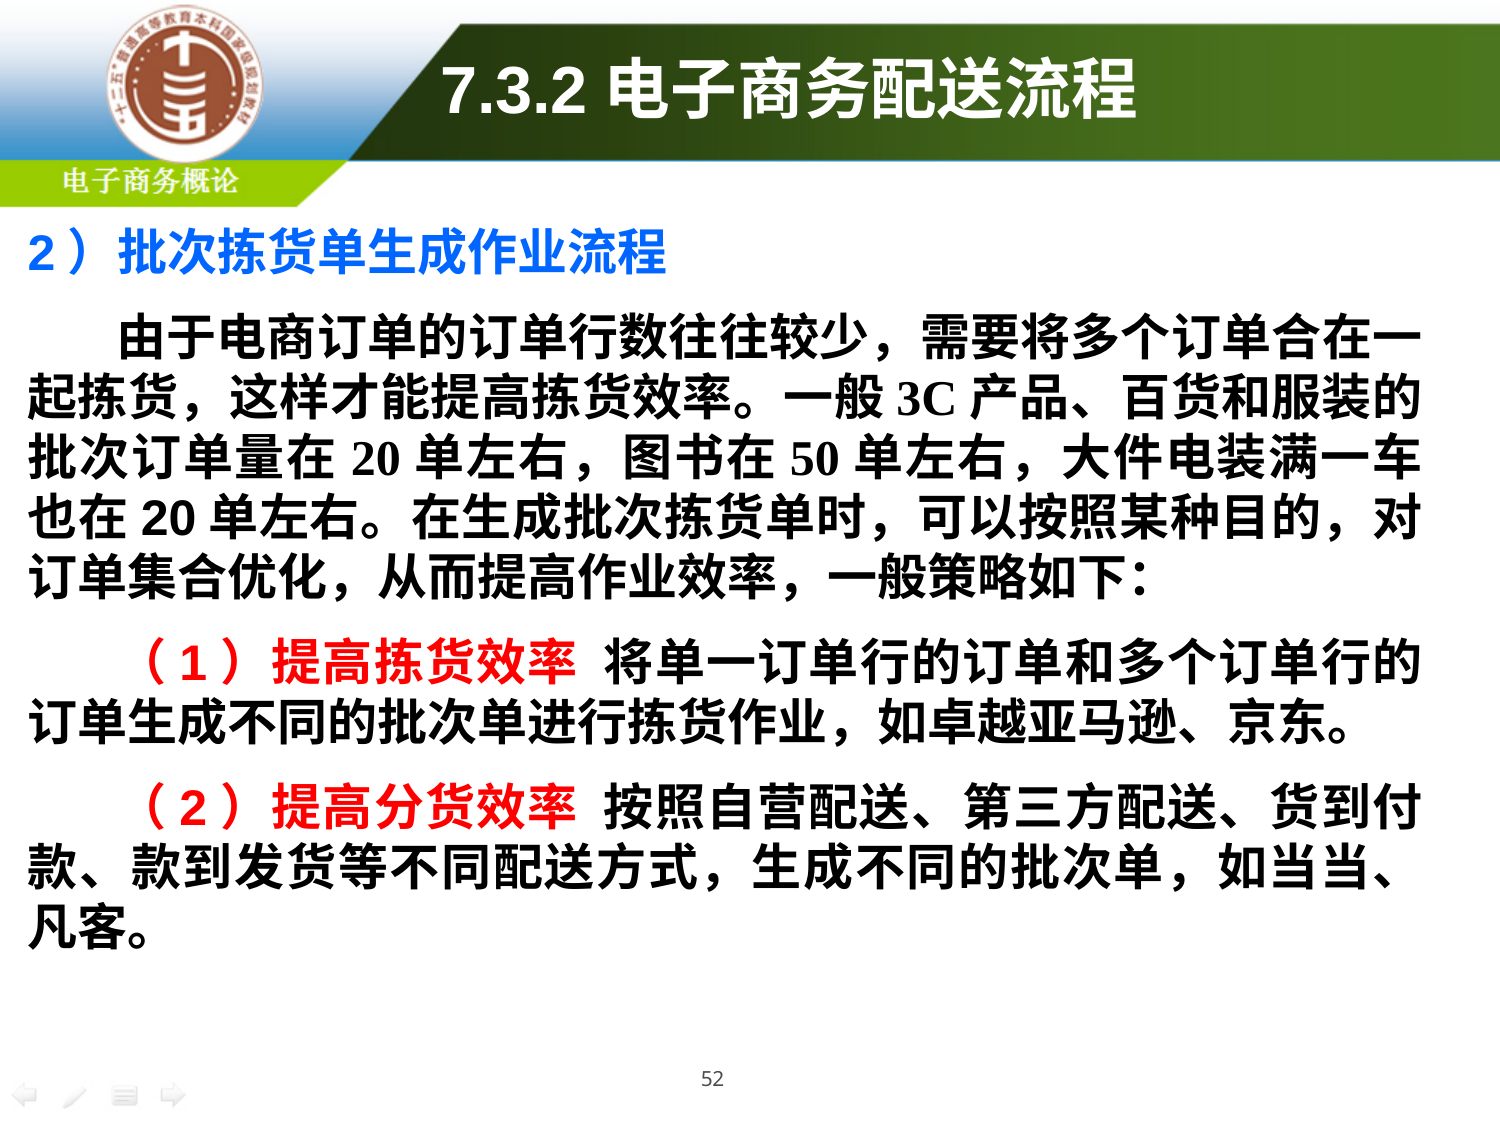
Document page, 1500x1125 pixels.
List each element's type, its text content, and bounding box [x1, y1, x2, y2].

slide_number 52 [537, 1058, 888, 1109]
list 2）批次拣货单生成作业流程 由于电商订单的订单行数往往较少，需要将多个订单合在一起拣货，这样才能提高拣货效率。一般3C产品、百货和服装的批次订单量在20单左右，图书在50单左右，大件电装满一车也在20单左右。在生成批次拣货单时，可以按照某种目的，对订单集合优化，从而提高作业效率，一般策略如下： （1）提高拣货效率 将单一订单行的订单和多个订单行的订单生成不同的批次单进行拣货作业，如卓越亚马逊、京东。 （2）提高分货效率 按照自营配送、第三方配送、货到付款、款到发货等不同配送方式，生成不同的批次单，如当当、凡客。 [12, 224, 1438, 951]
picture [0, 0, 1500, 1125]
title 7.3.2电子商务配送流程 [424, 37, 1459, 137]
